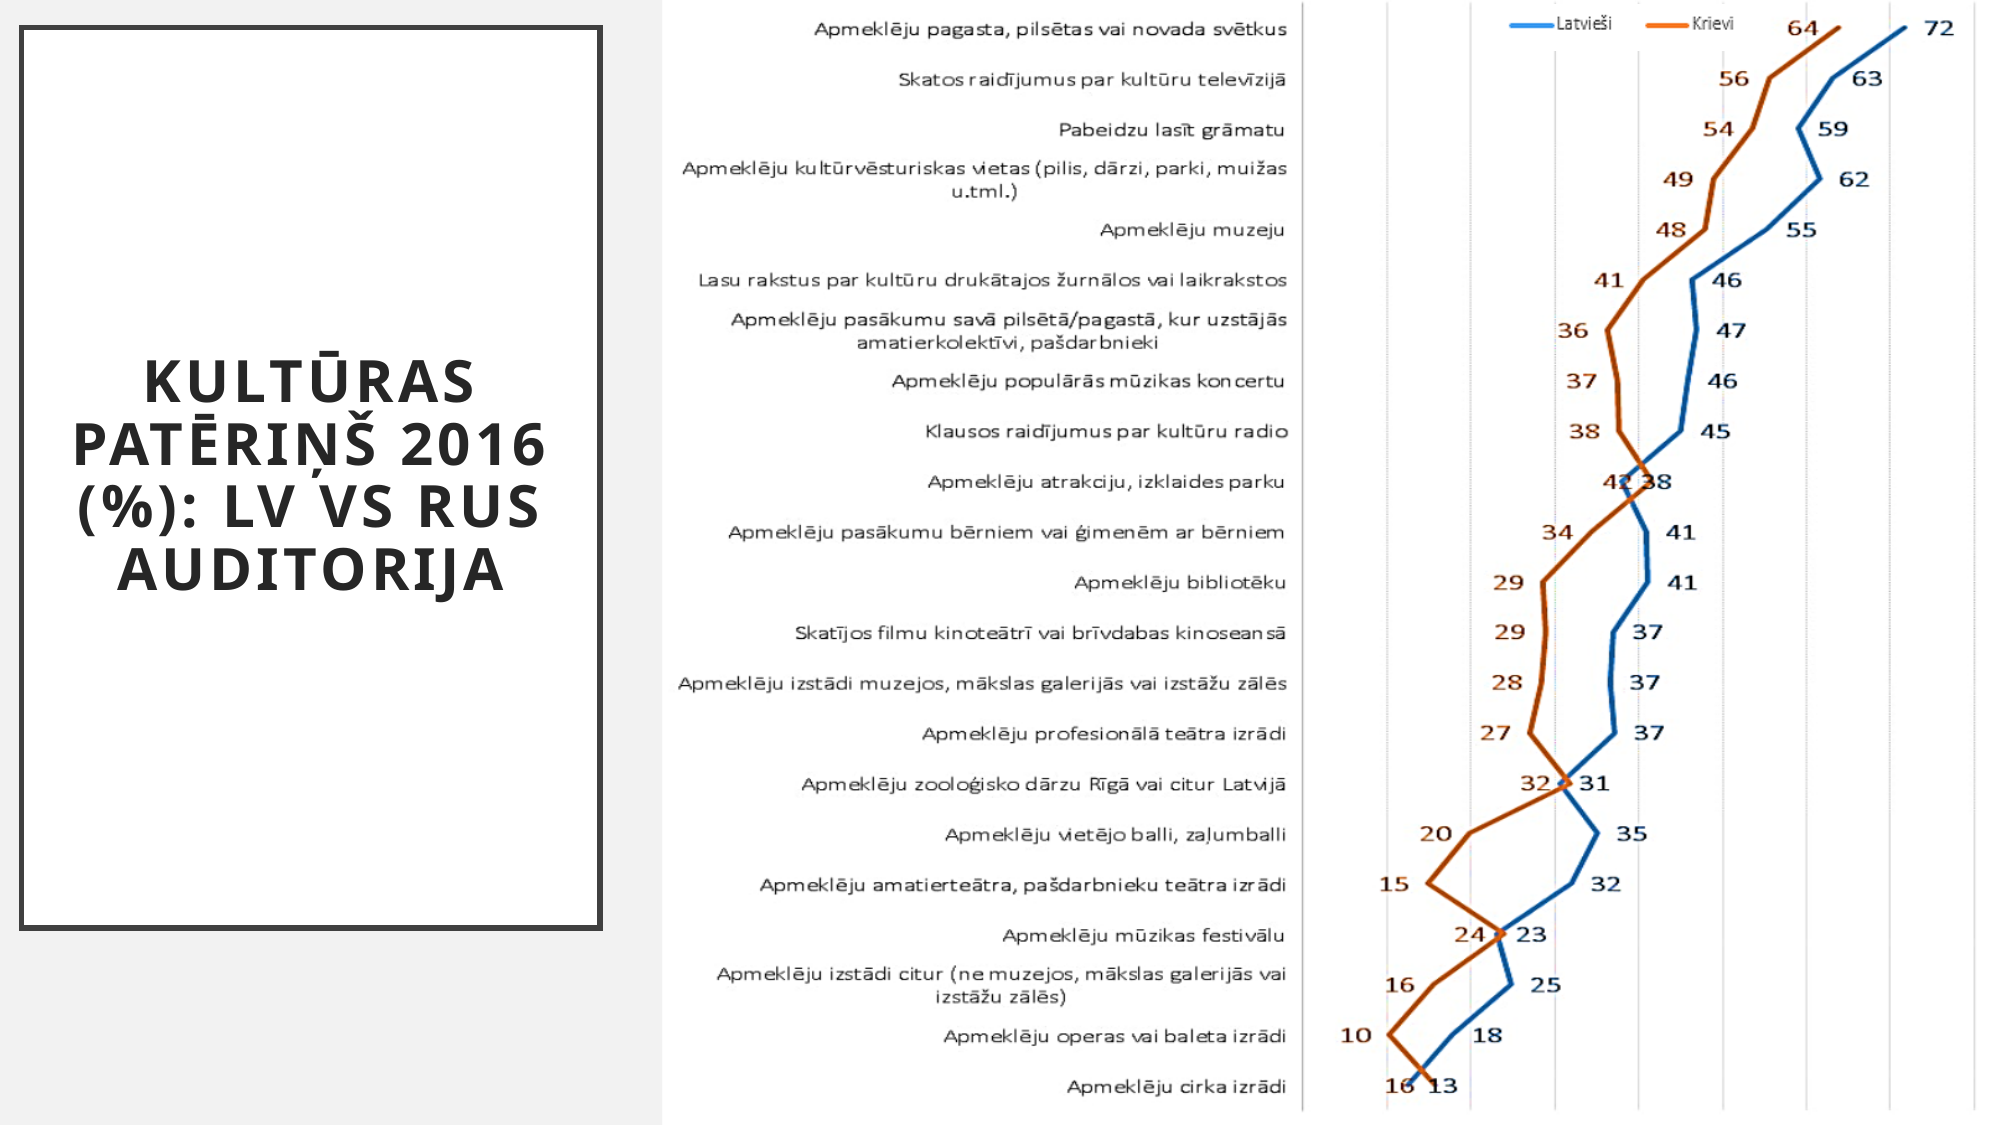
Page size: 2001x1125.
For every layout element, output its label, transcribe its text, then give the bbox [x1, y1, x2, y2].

title KULTŪRAS PATĒRIŅŠ 2016 (%): LV vs rus auditorija [19, 25, 603, 931]
picture [663, 0, 1999, 1125]
